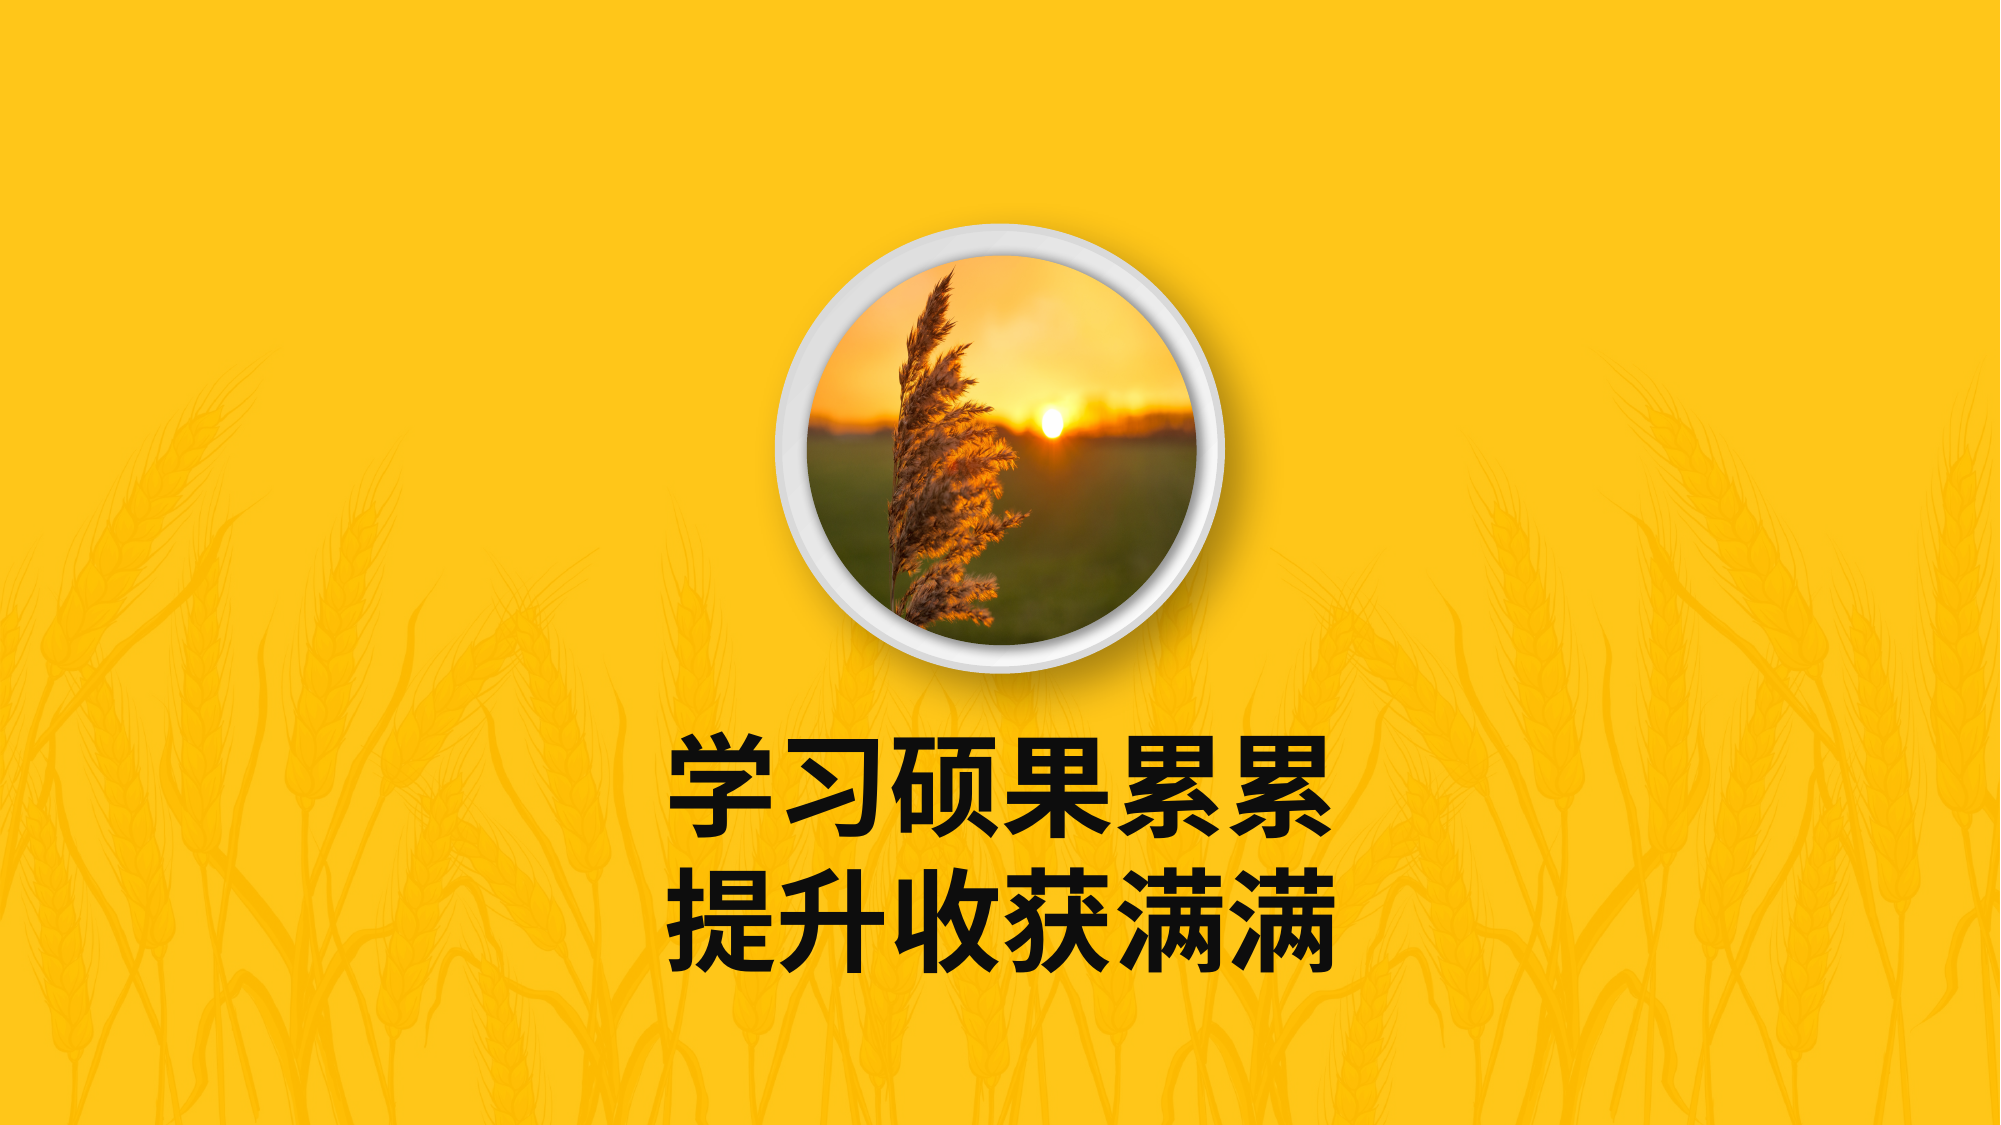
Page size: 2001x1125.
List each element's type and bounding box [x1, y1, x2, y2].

picture [0, 0, 2000, 1125]
text_box [778, 227, 1222, 671]
